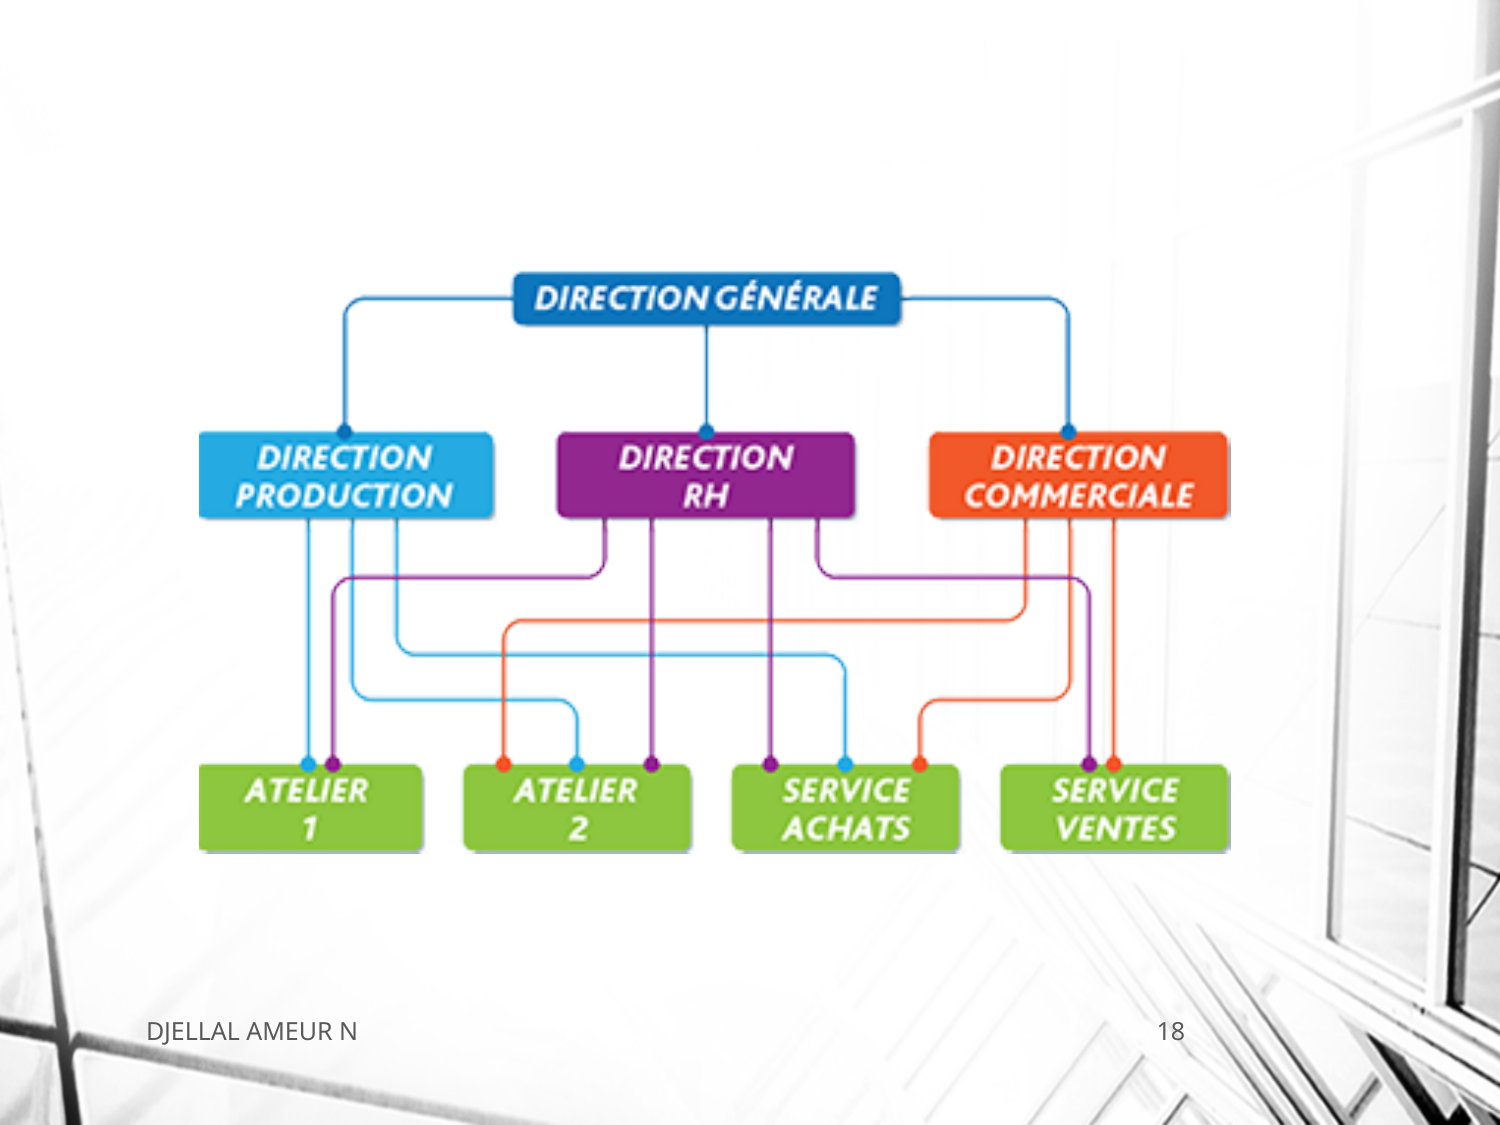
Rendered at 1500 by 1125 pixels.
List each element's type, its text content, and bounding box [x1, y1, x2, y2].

slide_number 18 [1050, 1009, 1201, 1055]
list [199, 269, 1231, 854]
picture [0, 0, 1500, 1125]
footer DJELLAL AMEUR N [131, 1009, 827, 1055]
